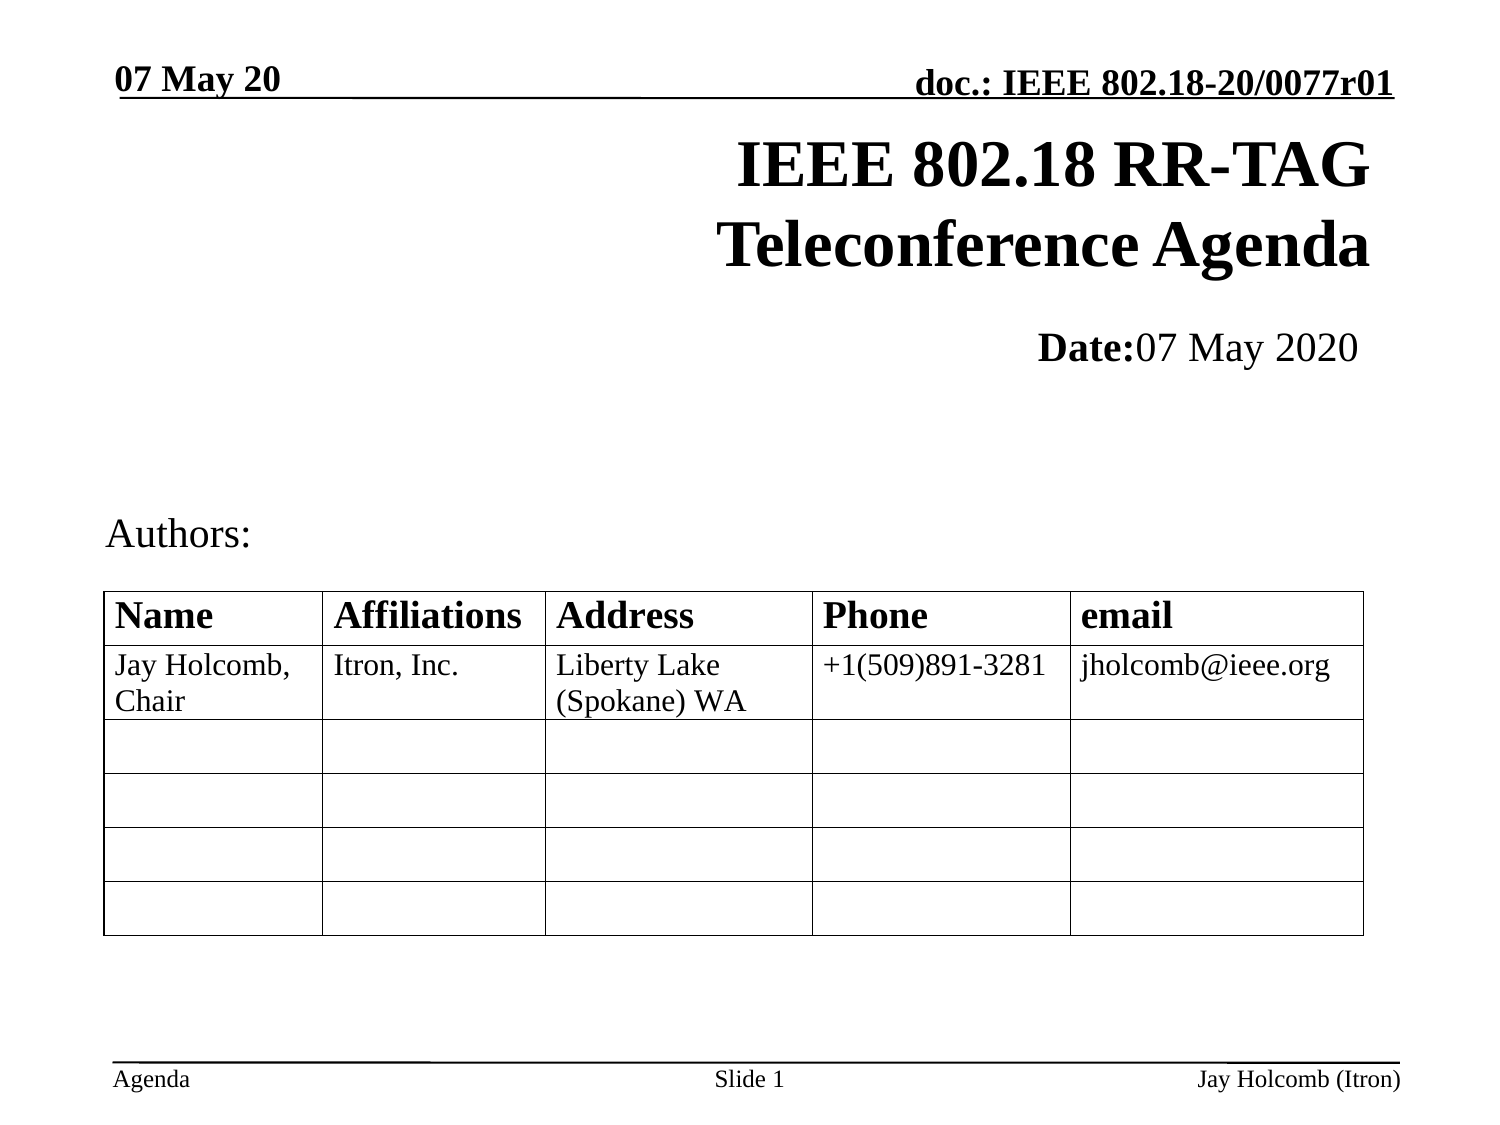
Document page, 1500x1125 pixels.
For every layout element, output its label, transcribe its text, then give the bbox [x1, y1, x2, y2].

slide_number Slide 1 [699, 1061, 800, 1123]
list Date:07 May 2020 [98, 312, 1375, 440]
footer Jay Holcomb (Itron) [902, 1061, 1402, 1093]
title IEEE 802.18 RR-TAG Teleconference Agenda [112, 112, 1388, 288]
text_box Authors: [90, 498, 328, 562]
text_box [89, 590, 1374, 1004]
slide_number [114, 54, 493, 100]
